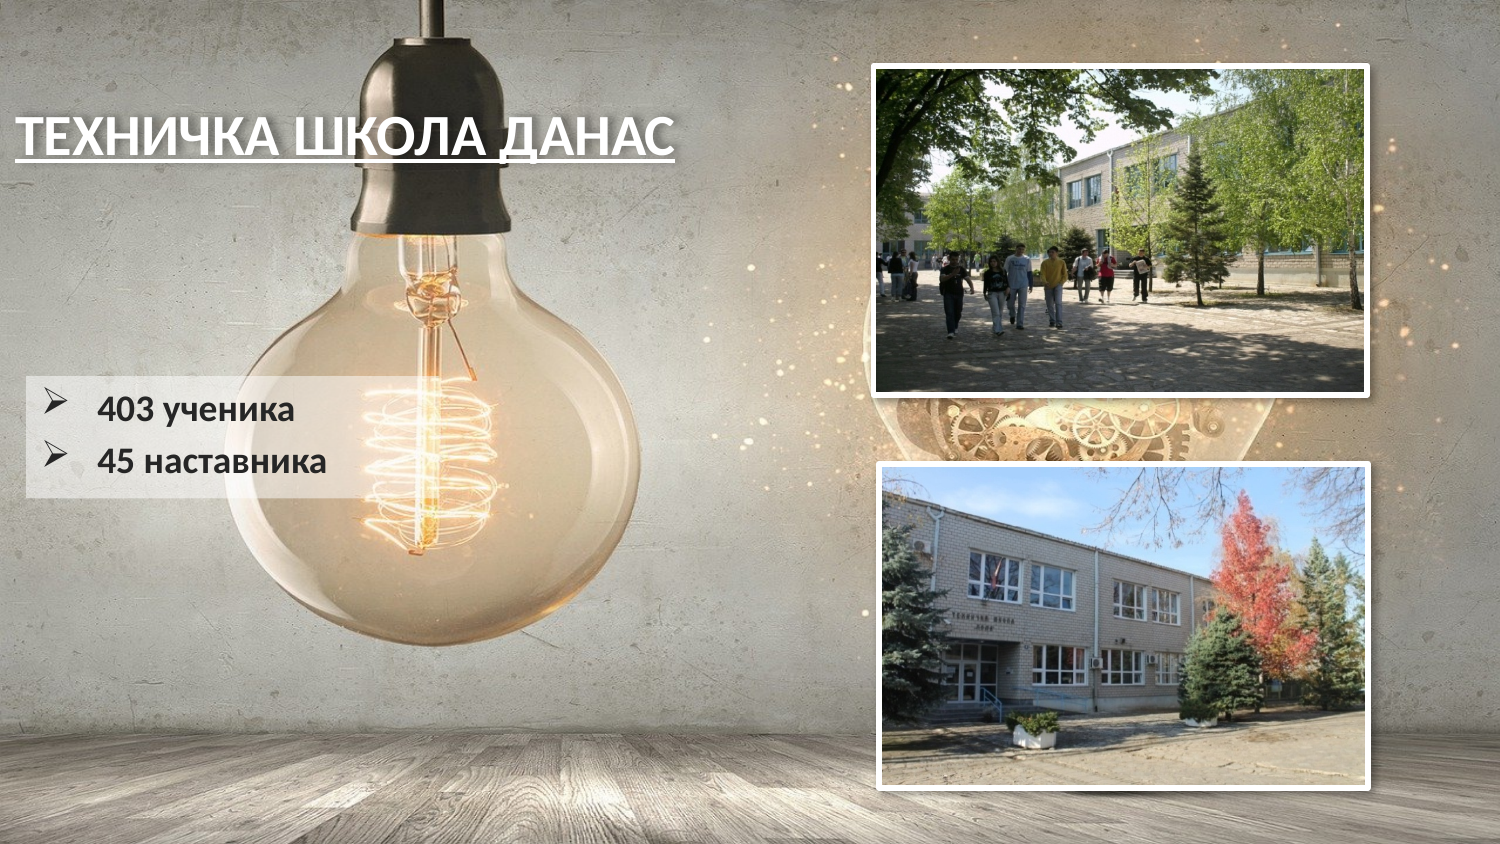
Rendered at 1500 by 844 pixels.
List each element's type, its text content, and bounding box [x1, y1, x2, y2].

title ТЕХНИЧКА ШКОЛА ДАНАС [0, 81, 869, 182]
picture [0, 0, 1500, 844]
picture [876, 68, 1365, 393]
list 403 ученика 45 наставника [26, 376, 439, 499]
